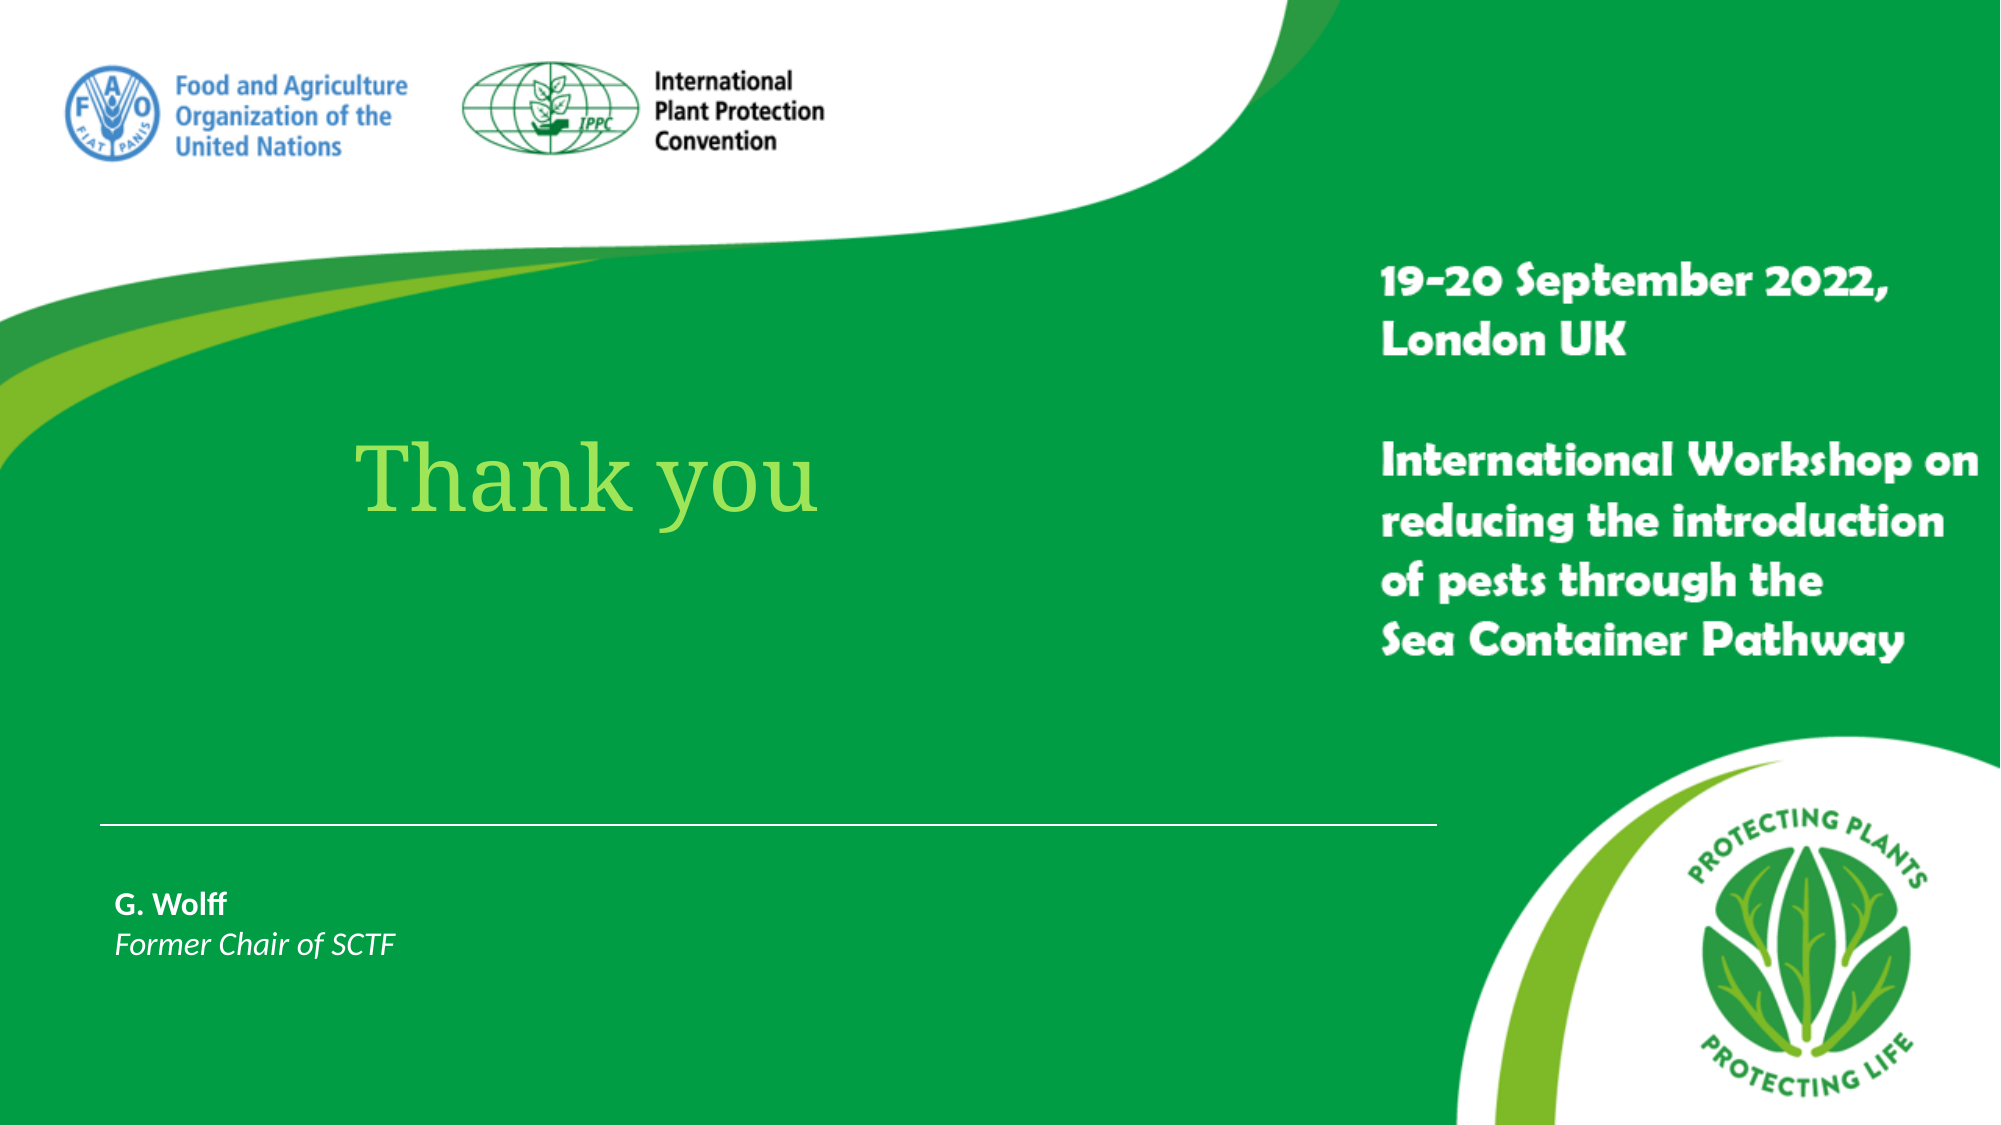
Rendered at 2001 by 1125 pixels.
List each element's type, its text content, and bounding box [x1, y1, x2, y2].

picture [0, 788, 2000, 1125]
text_box G. Wolff Former Chair of SCTF [99, 874, 913, 970]
picture [0, 0, 2000, 425]
title Thank you [0, 425, 2000, 788]
